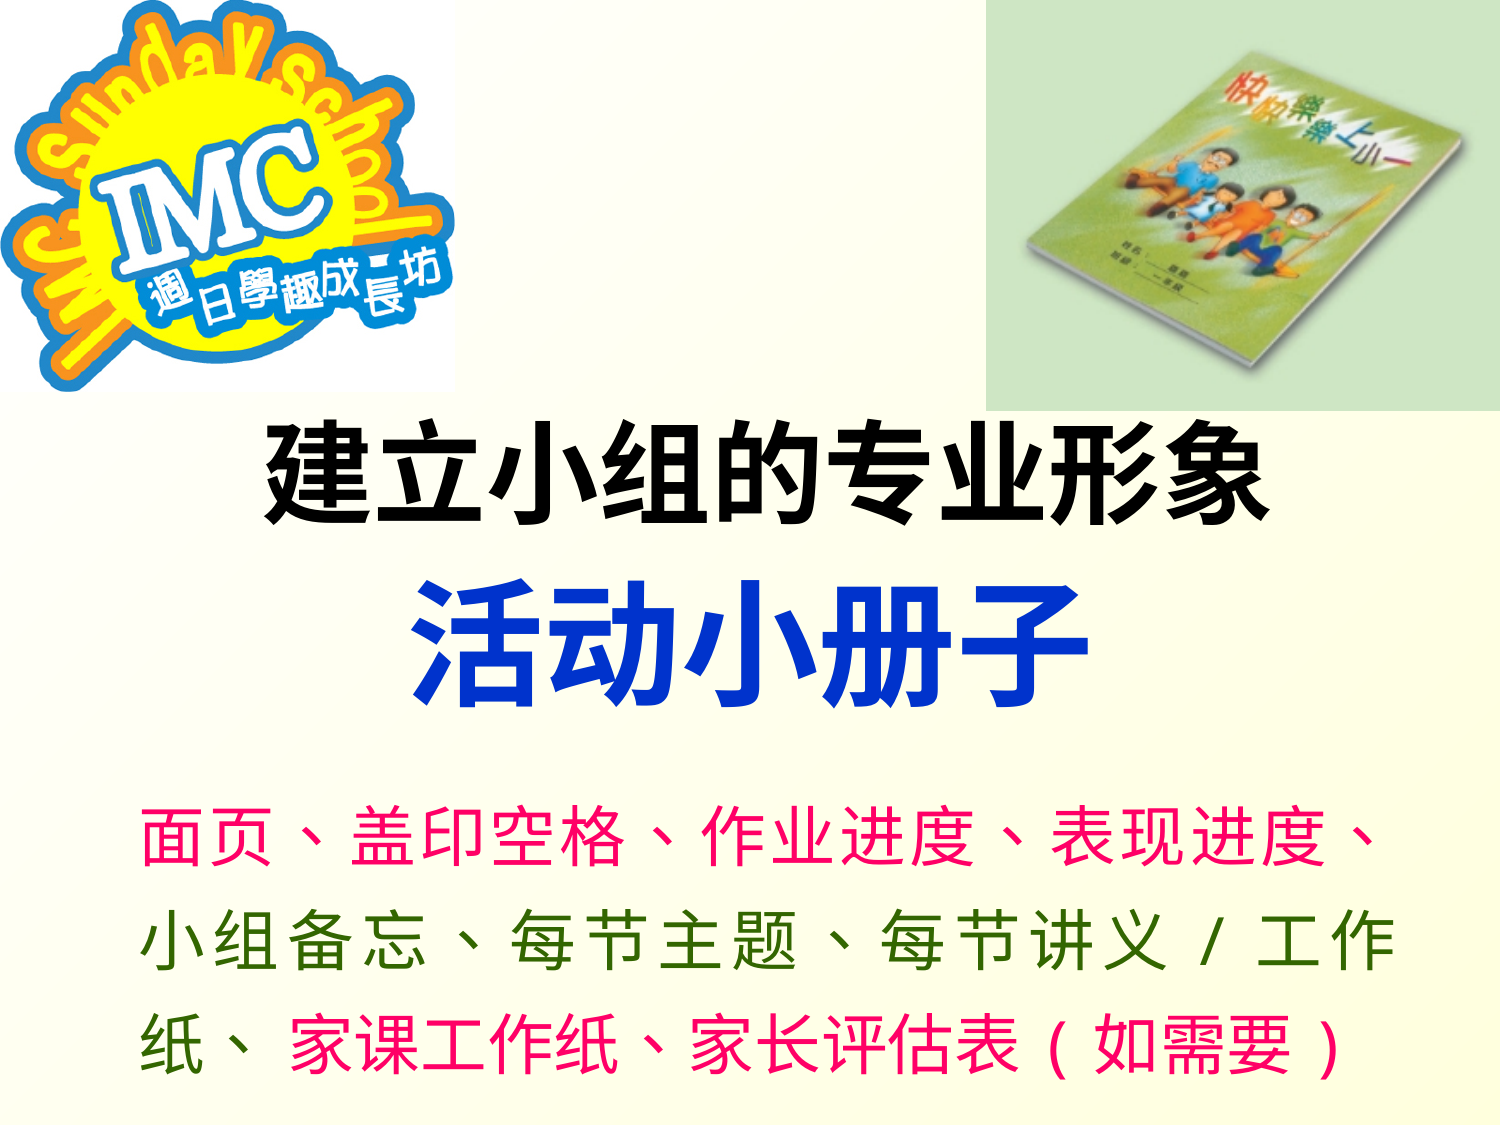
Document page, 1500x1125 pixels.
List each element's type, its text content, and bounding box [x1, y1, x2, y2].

picture [985, 0, 1500, 412]
picture [0, 0, 455, 393]
text_box 面页、盖印空格、作业进度、表现进度、小组备忘、每节主题、每节讲义/工作纸、 家课工作纸、家长评估表(如需要) [123, 763, 1412, 1090]
subtitle 活动小册子 [225, 550, 1275, 717]
title 建立小组的专业形象 [100, 349, 1435, 591]
